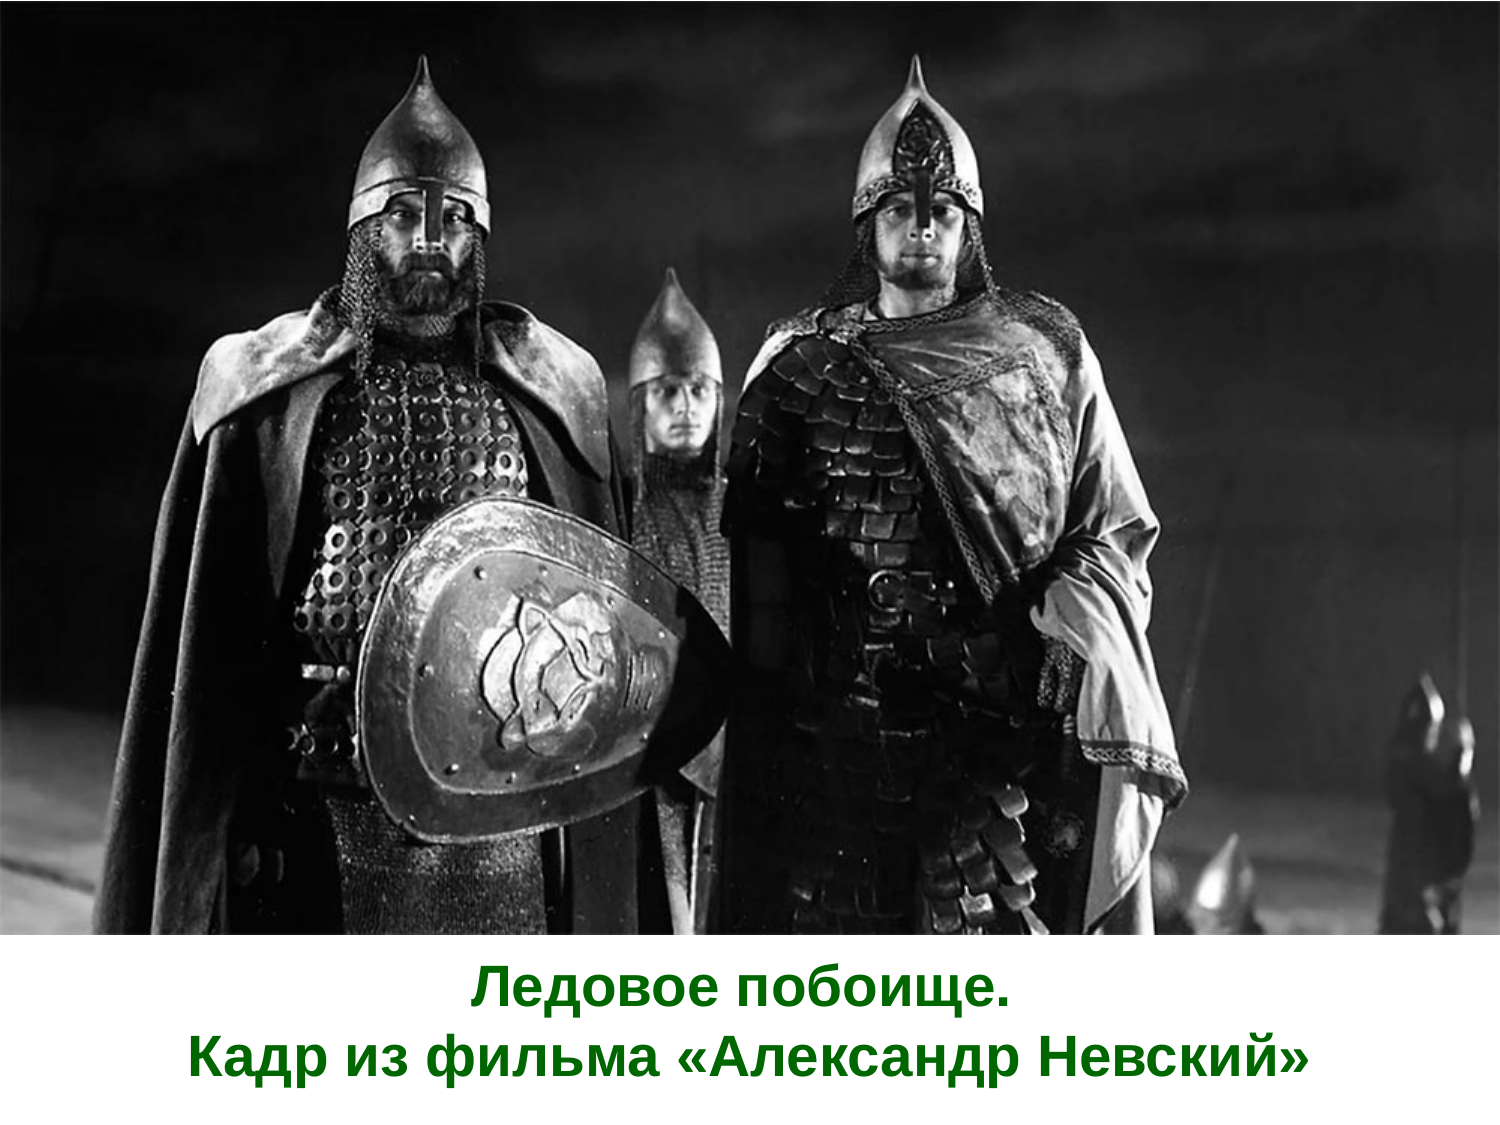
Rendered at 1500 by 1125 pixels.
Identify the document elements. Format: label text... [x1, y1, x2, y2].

picture [0, 1, 1500, 935]
text_box Ледовое побоище. Кадр из фильма «Александр Невский» [0, 942, 1500, 1096]
